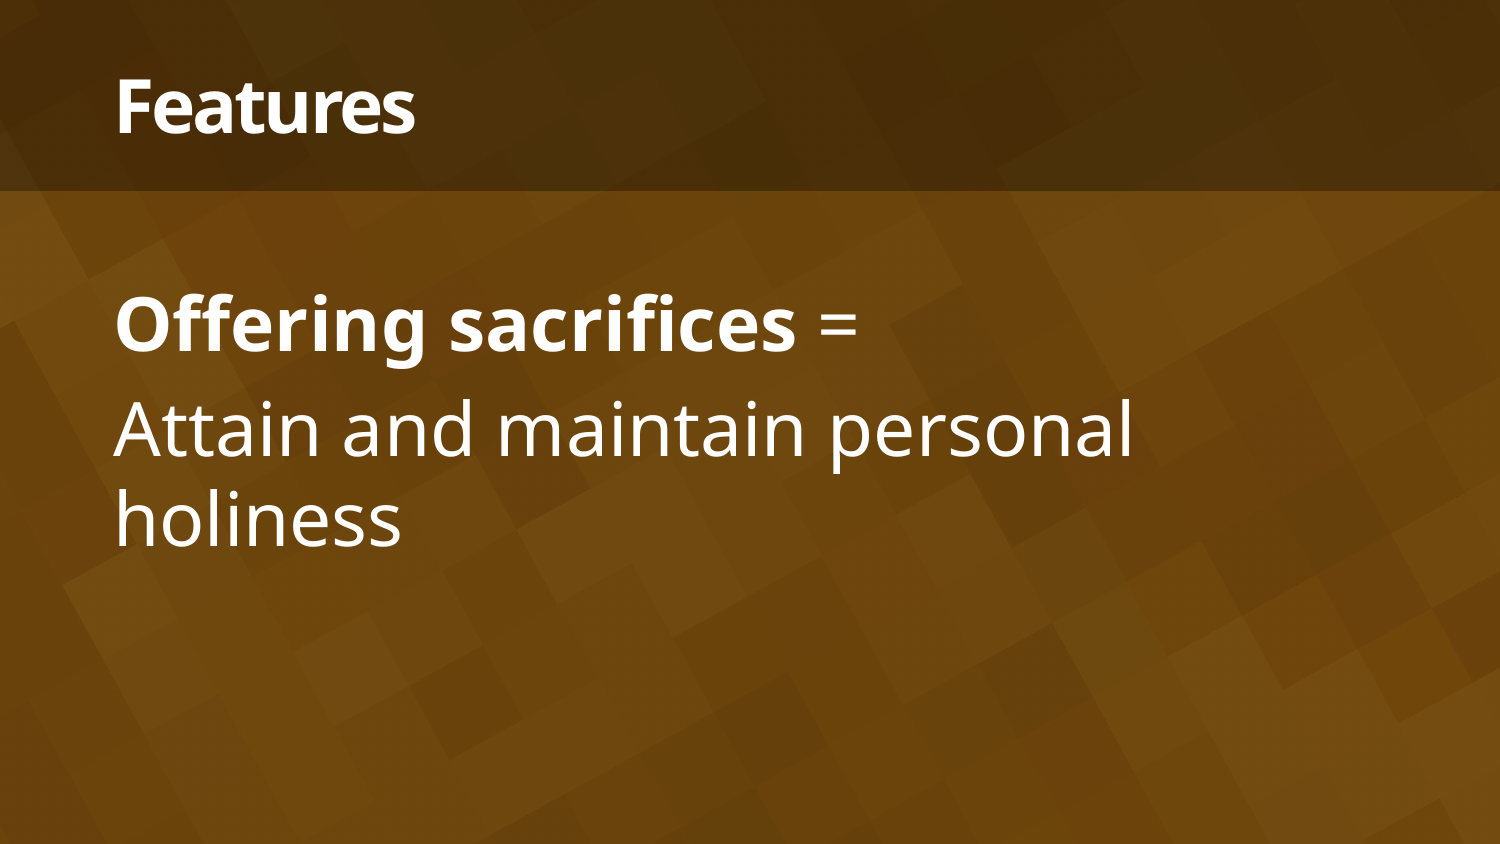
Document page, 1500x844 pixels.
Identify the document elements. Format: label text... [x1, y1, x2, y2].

list Offering sacrifices = Attain and maintain personal holiness [98, 268, 1397, 803]
title Features [98, 33, 1397, 175]
picture [0, 0, 1500, 844]
